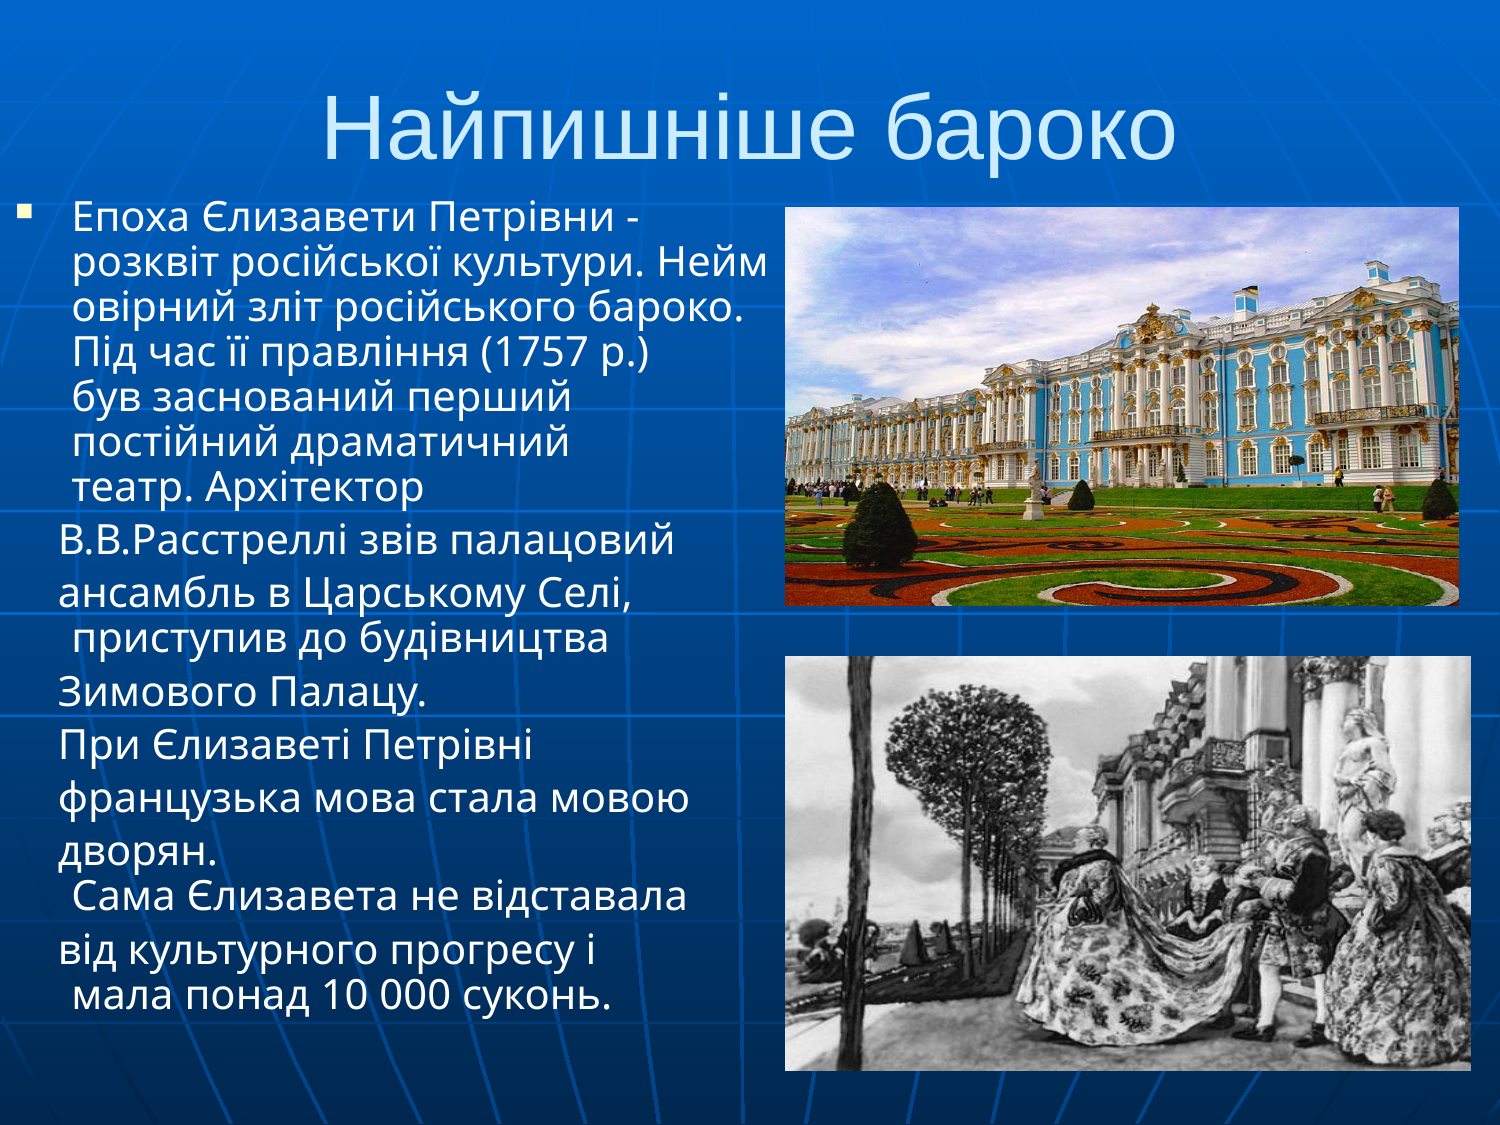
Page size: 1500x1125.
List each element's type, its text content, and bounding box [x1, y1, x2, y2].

list Епоха Єлизавети Петрівни - розквіт російської культури. Неймовірний зліт російського бароко. Під час її правління (1757 р.) був заснований перший постійний драматичний театр. Архітектор В.В.Расстреллі звів палацовий ансамбль в Царському Селі, приступив до будівництва Зимового Палацу. При Єлизаветі Петрівні французька мова стала мовою дворян. Сама Єлизавета не відставала від культурного прогресу і мала понад 10 000 суконь. [0, 187, 786, 1125]
picture [785, 656, 1471, 1071]
picture [785, 207, 1460, 606]
title Найпишніше бароко [74, 58, 1426, 188]
